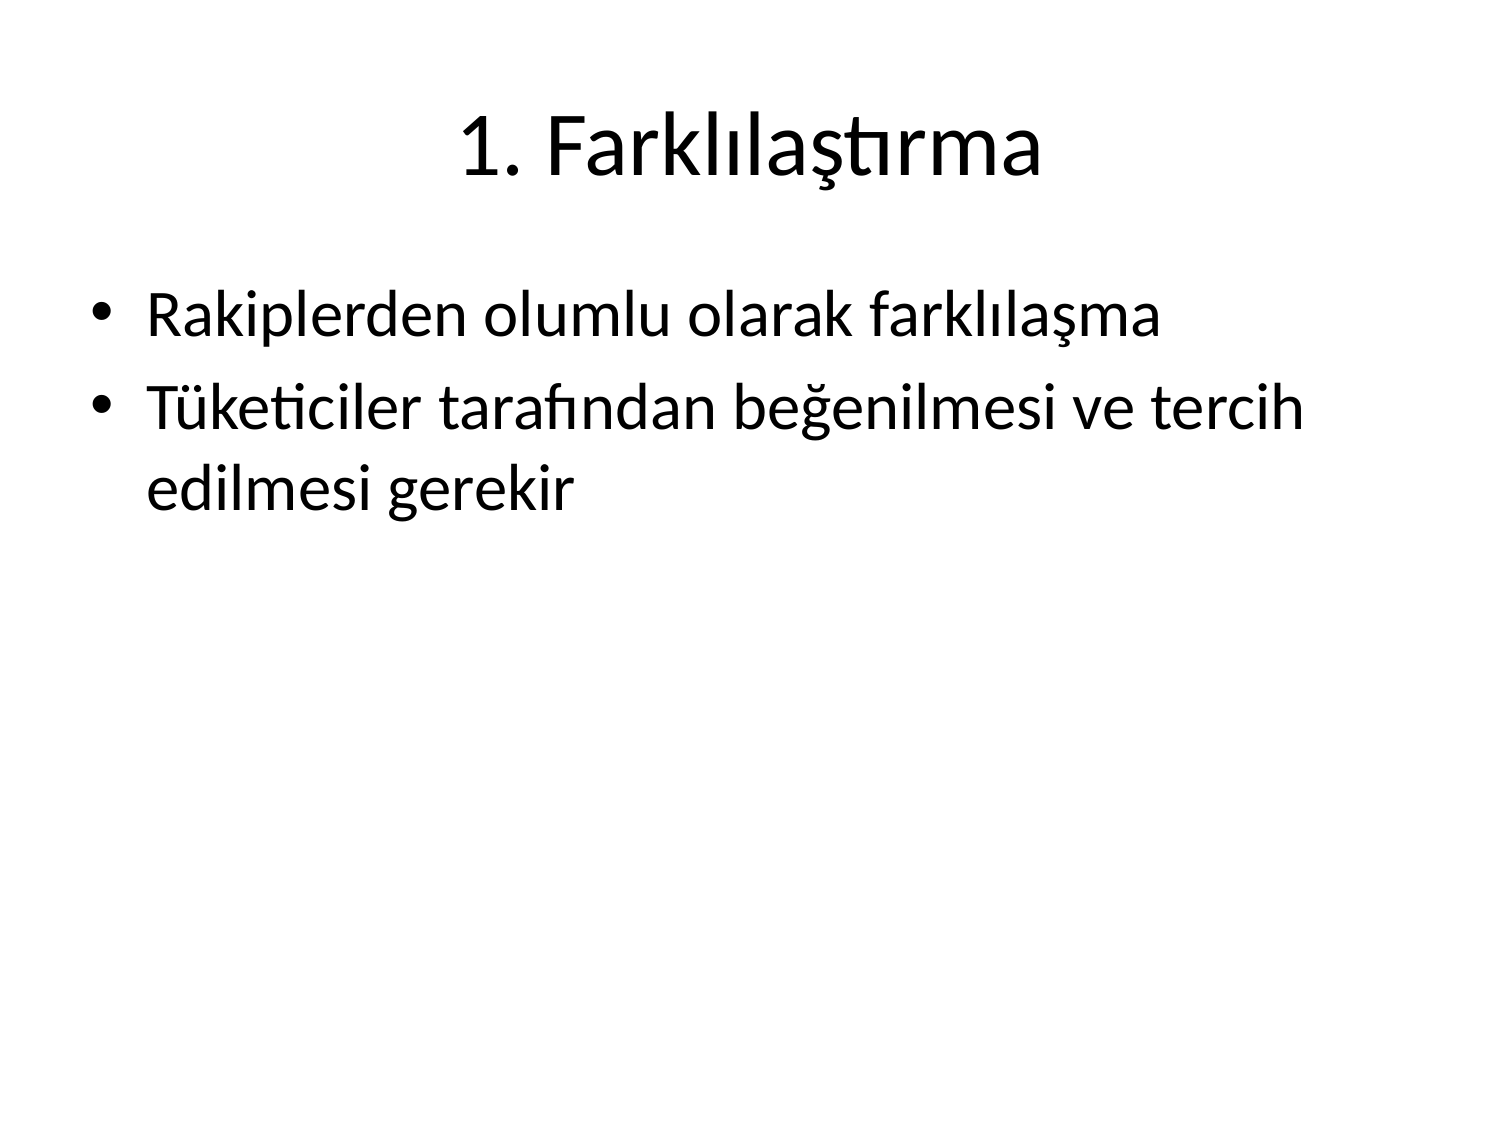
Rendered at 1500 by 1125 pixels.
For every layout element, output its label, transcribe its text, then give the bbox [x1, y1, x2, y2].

list Rakiplerden olumlu olarak farklılaşma Tüketiciler tarafından beğenilmesi ve tercih edilmesi gerekir [75, 262, 1425, 1005]
title 1. Farklılaştırma [75, 45, 1425, 233]
